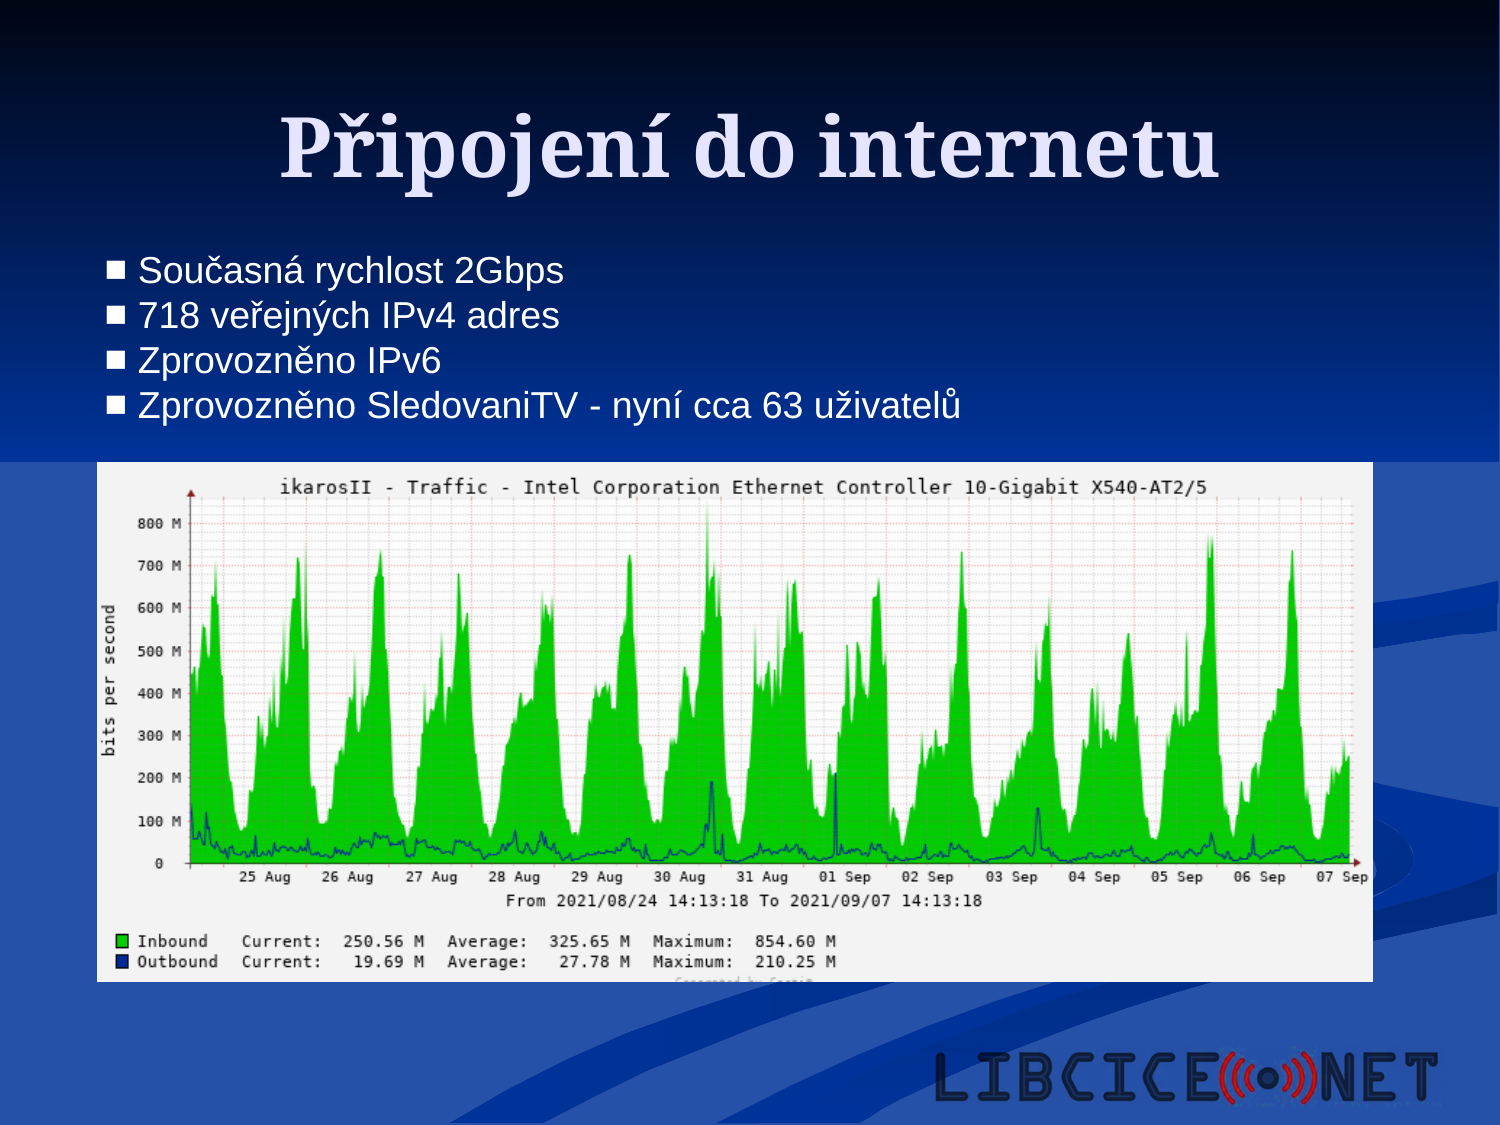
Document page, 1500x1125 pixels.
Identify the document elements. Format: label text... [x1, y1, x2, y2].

text_box Současná rychlost 2Gbps 718 veřejných IPv4 adres Zprovozněno IPv6 Zprovozněno SledovaniTV - nyní cca 63 uživatelů [89, 238, 1035, 479]
picture [926, 1046, 1447, 1107]
text_box Připojení do internetu [74, 50, 1425, 239]
picture [97, 462, 1374, 982]
